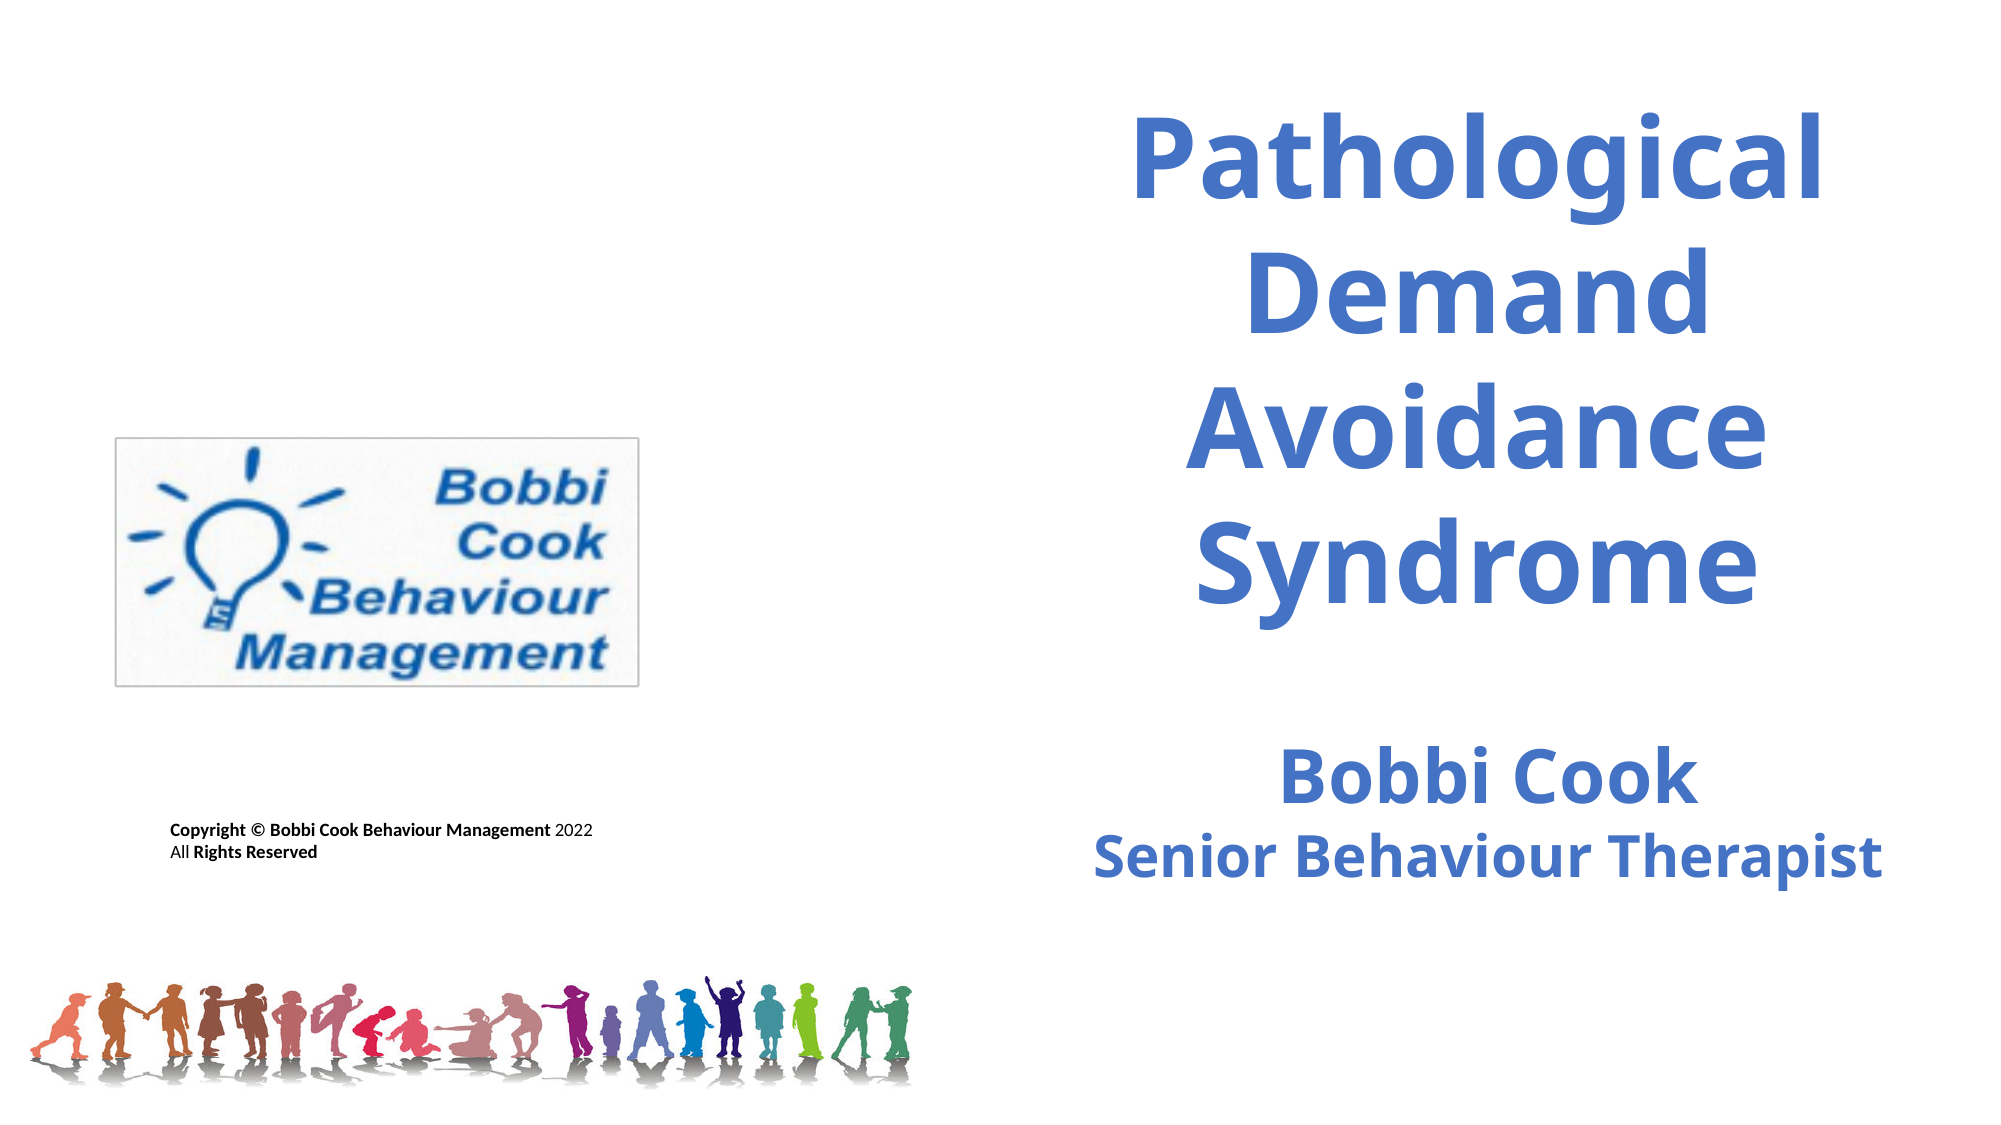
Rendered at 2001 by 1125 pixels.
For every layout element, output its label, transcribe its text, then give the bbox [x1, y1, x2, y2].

picture [30, 976, 912, 1090]
text_box Pathological Demand Avoidance Syndrome [940, 78, 2000, 634]
text_box Copyright © Bobbi Cook Behaviour Management 2022 All Rights Reserved [155, 810, 718, 900]
picture [100, 424, 647, 701]
text_box Bobbi Cook Senior Behaviour Therapist [999, 721, 1978, 897]
